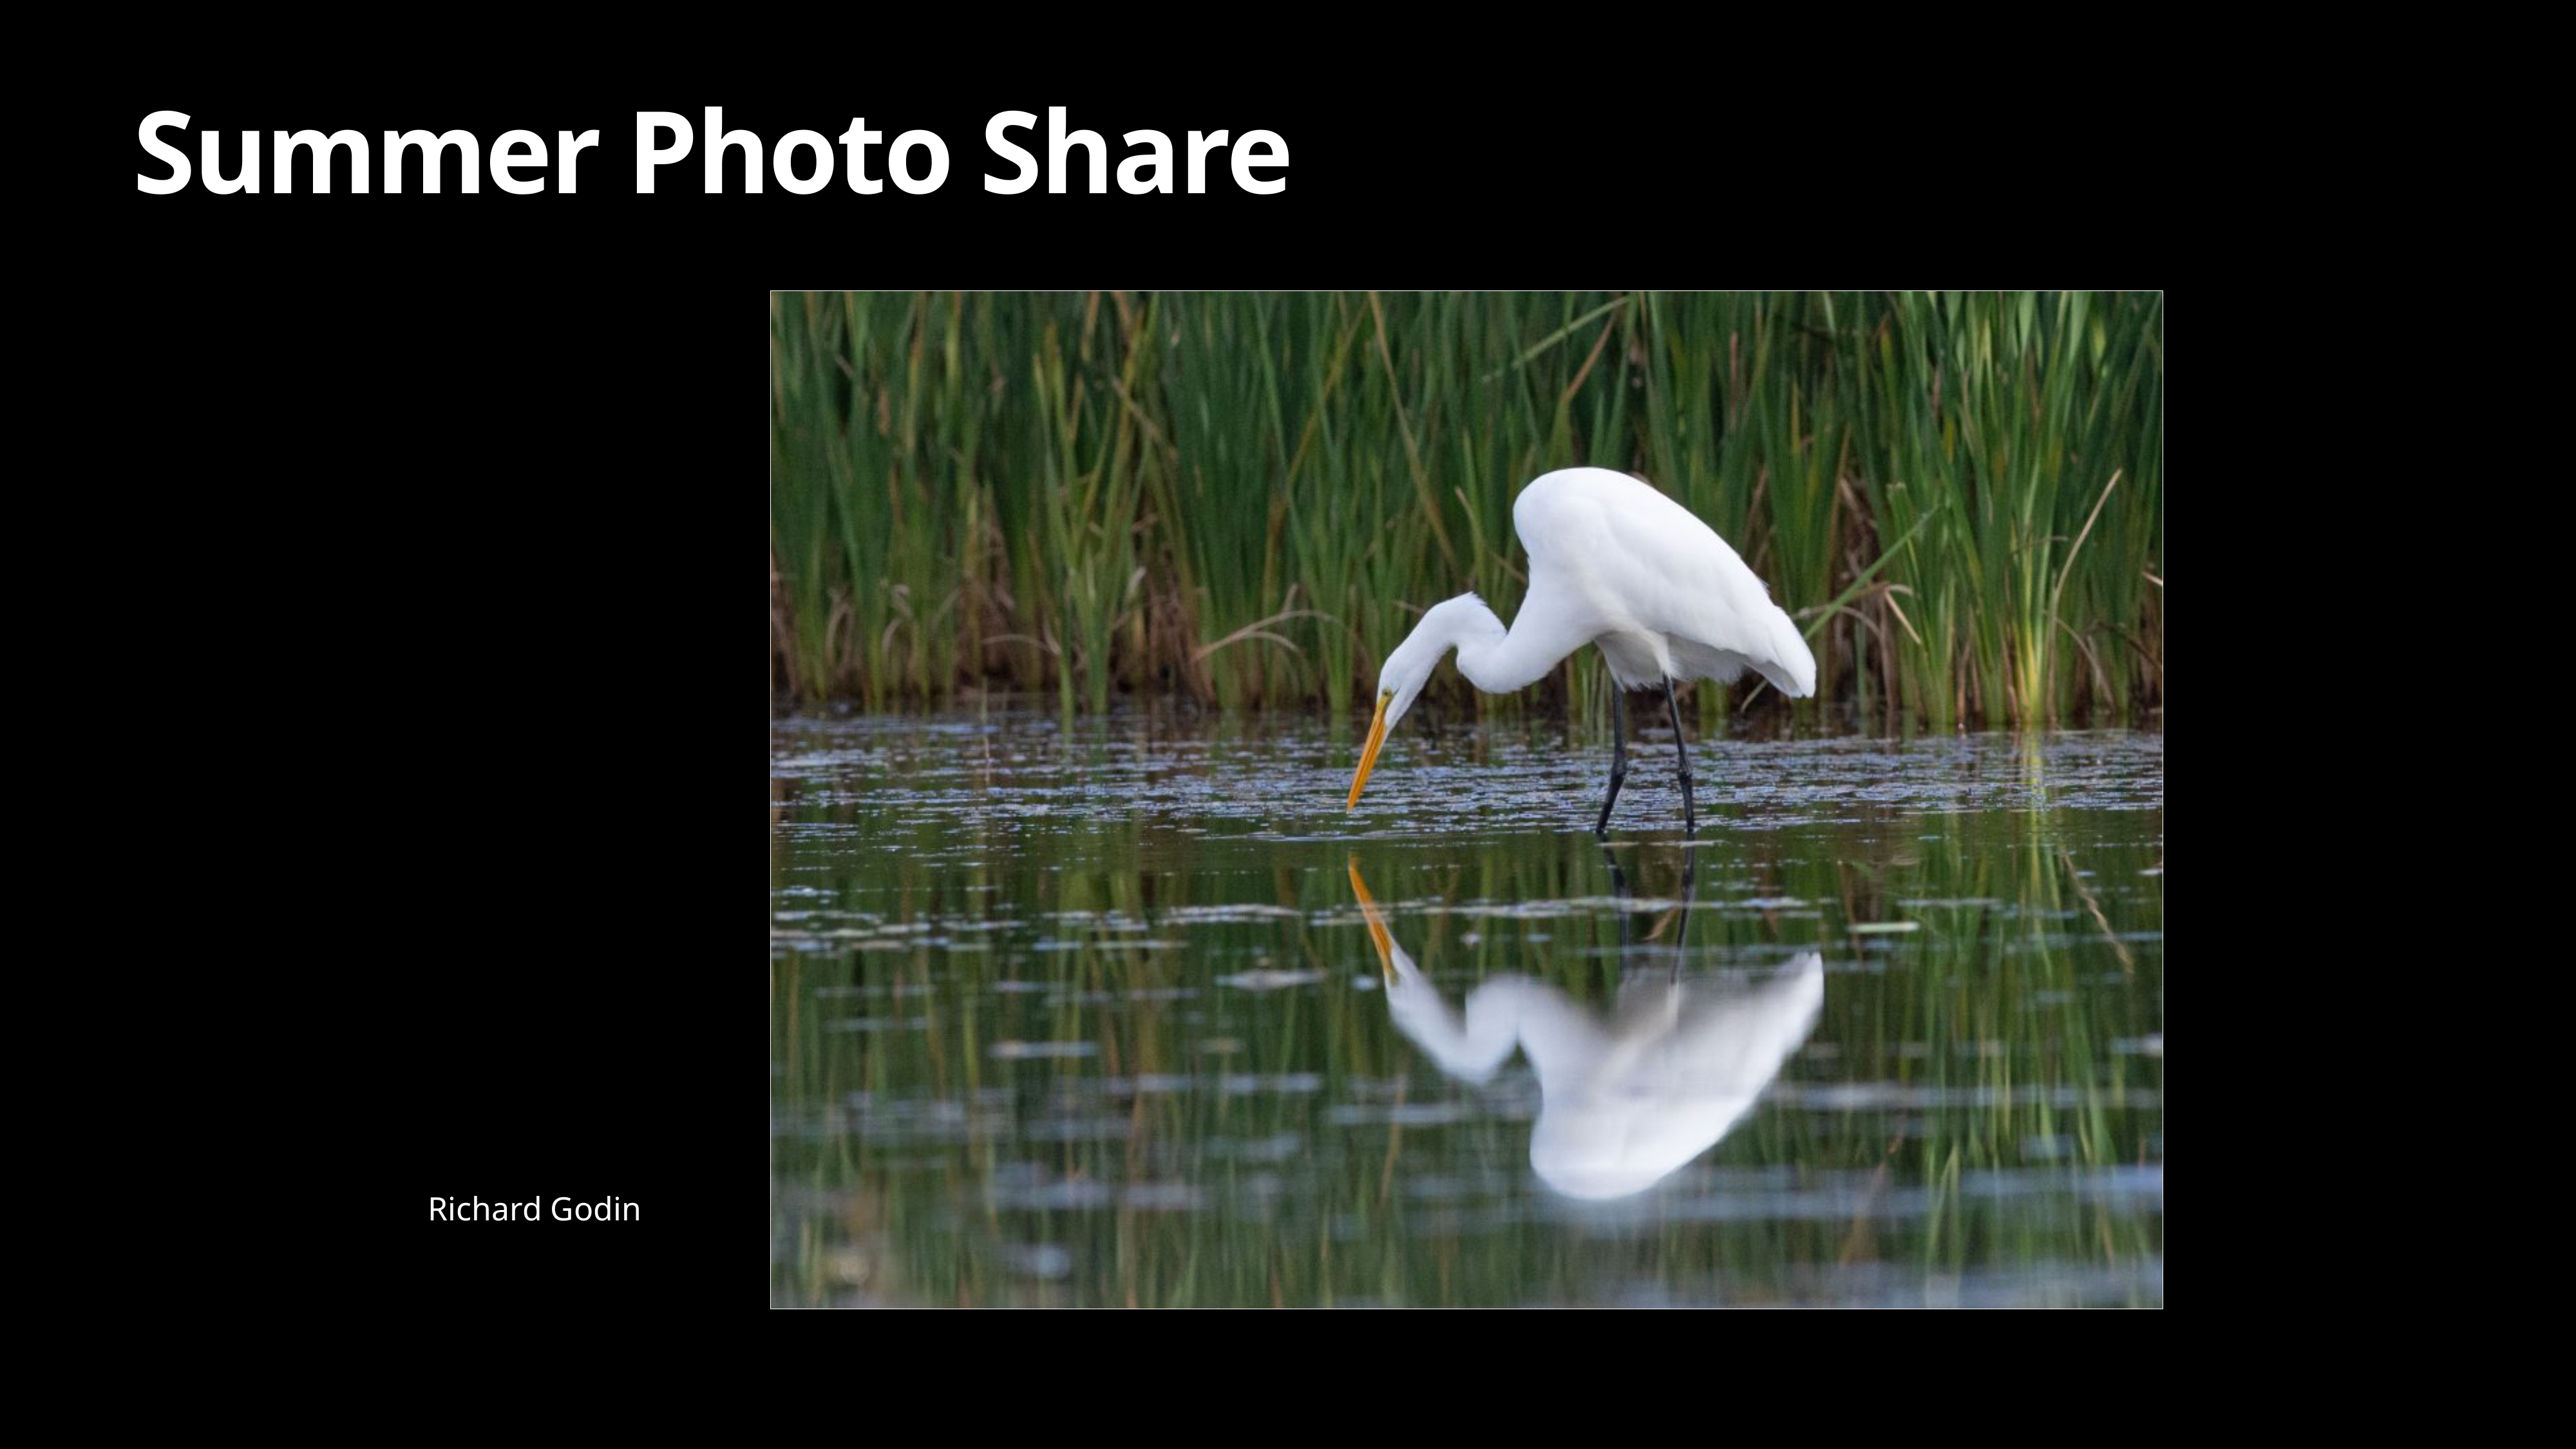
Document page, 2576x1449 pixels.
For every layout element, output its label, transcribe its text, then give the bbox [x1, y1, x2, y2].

title Summer Photo Share [127, 100, 2449, 253]
picture [770, 290, 2163, 1310]
text_box Richard Godin [390, 1182, 679, 1233]
